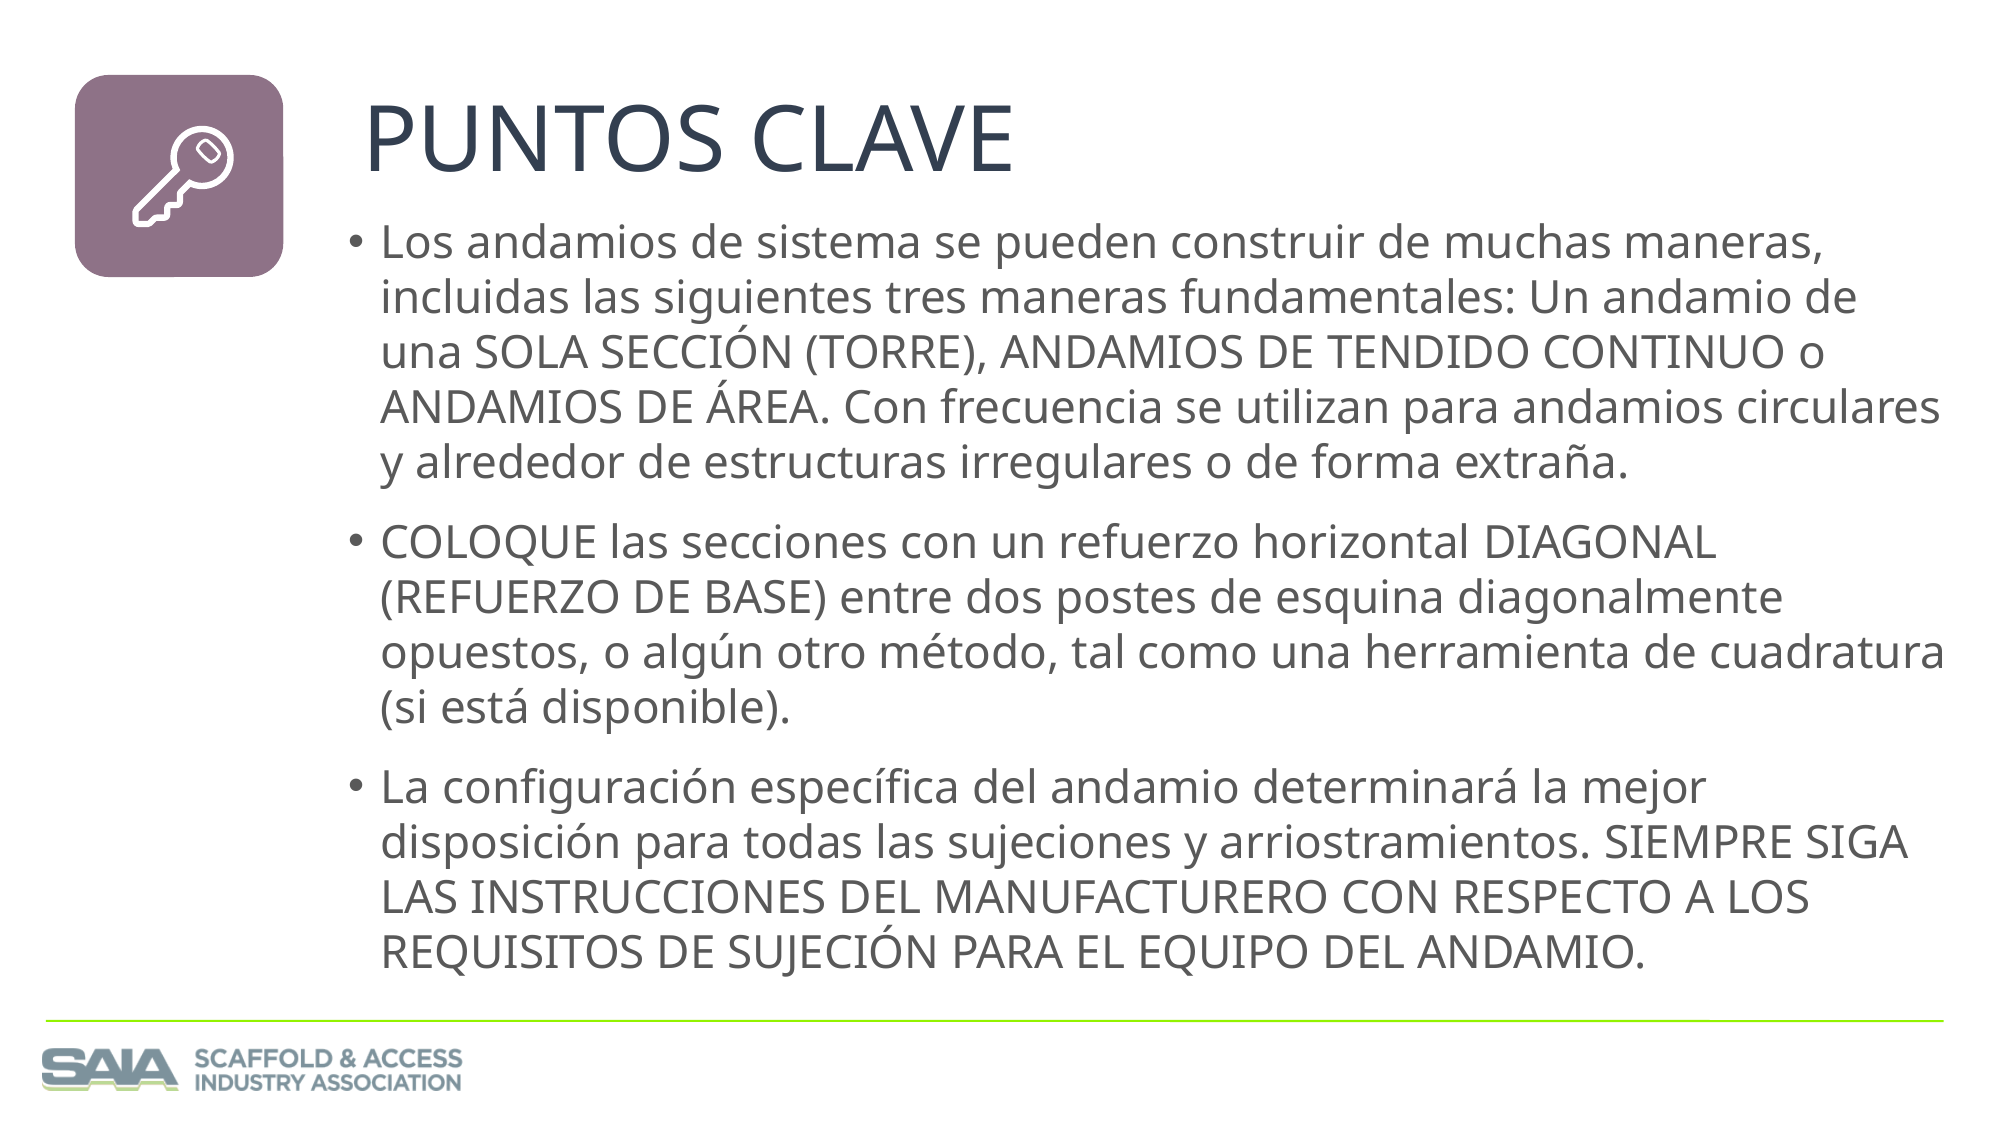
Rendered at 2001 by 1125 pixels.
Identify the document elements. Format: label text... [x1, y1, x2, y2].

text_box [74, 197, 284, 278]
picture [42, 1047, 463, 1091]
text_box Puntos clave [72, 72, 1307, 197]
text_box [132, 125, 234, 228]
text_box Los andamios de sistema se pueden construir de muchas maneras, incluidas las siguientes tres maneras fundamentales: Un andamio de una sola sección (torre), andamios de tendido continuo o andamios de área. Con frecuencia se utilizan para andamios circulares y alrededor de estructuras irregulares o de forma extraña. Coloque las secciones con un refuerzo horizontal diagonal (refuerzo de base) entre dos postes de esquina diagonalmente opuestos, o algún otro método, tal como una herramienta de cuadratura (si está disponible). La configuración específica del andamio determinará la mejor disposición para todas las sujeciones y arriostramientos. Siempre siga las instrucciones del manufacturero con respecto a los requisitos de sujeción para el equipo del andamio. [333, 205, 1963, 985]
